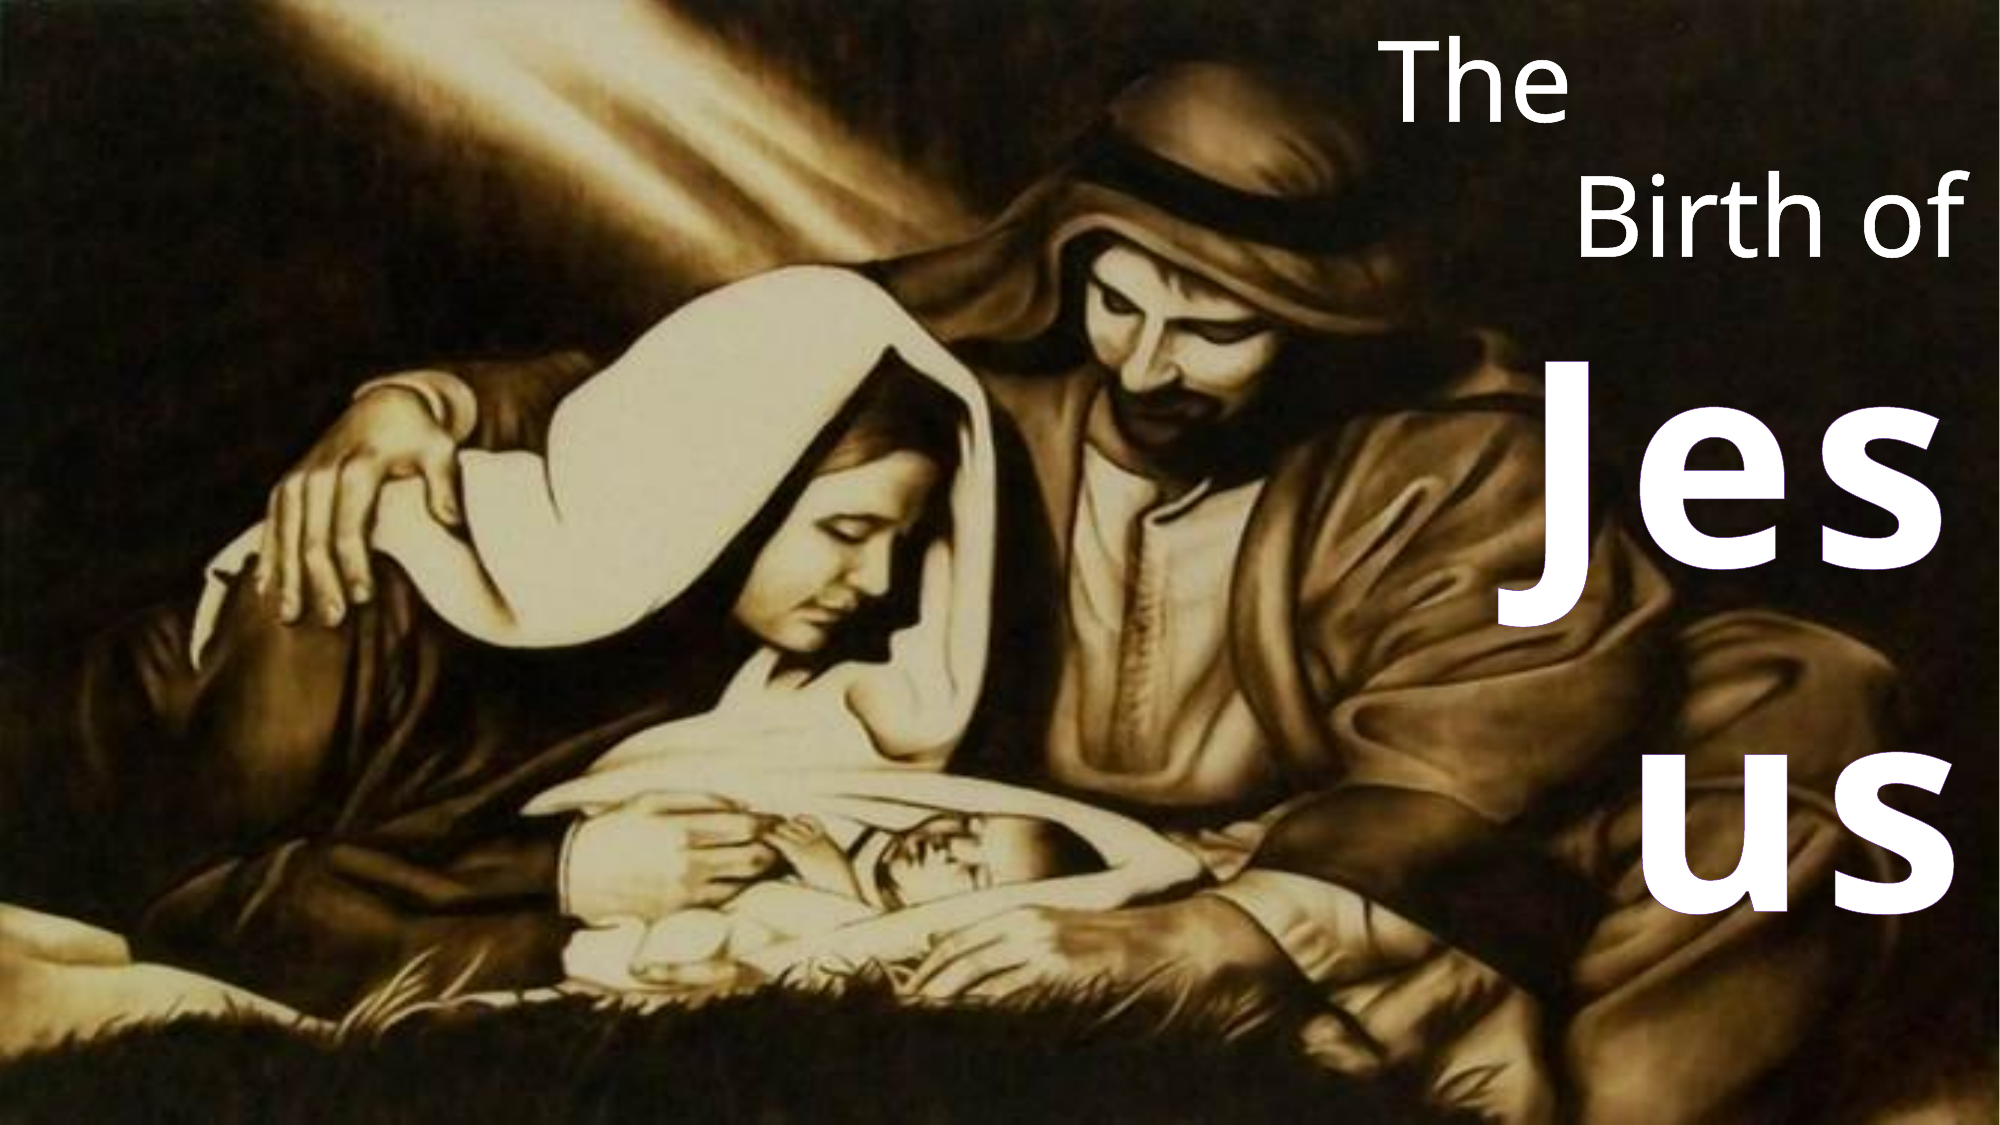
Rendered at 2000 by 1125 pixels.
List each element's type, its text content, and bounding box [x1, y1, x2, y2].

text_box The Birth of Jesus [1362, 1, 1981, 977]
picture [0, 0, 2000, 1125]
